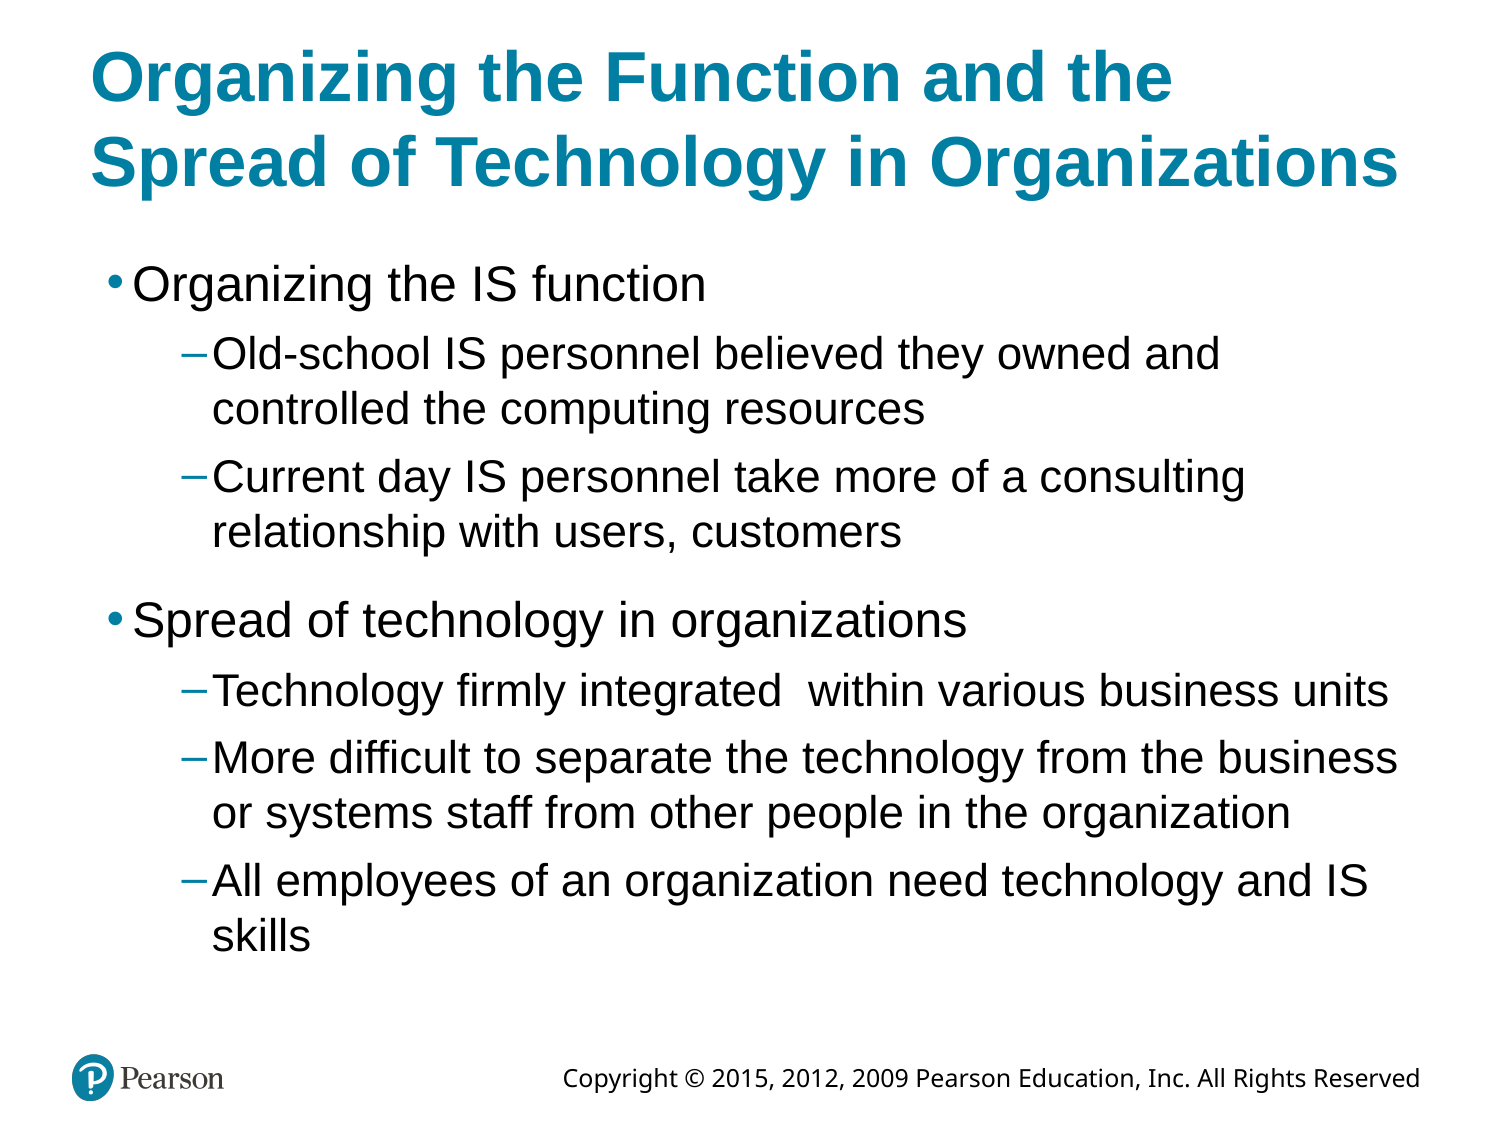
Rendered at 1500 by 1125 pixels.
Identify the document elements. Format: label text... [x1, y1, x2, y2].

picture [72, 1054, 88, 1070]
title Organizing the Function and the Spread of Technology in Organizations [75, 35, 1425, 216]
picture [80, 1063, 106, 1088]
picture [98, 1054, 224, 1101]
picture [72, 1087, 83, 1101]
list Organizing the IS function Old-school IS personnel believed they owned and controlled the computing resources Current day IS personnel take more of a consulting relationship with users, customers Spread of technology in organizations Technology firmly integrated within various business units More difficult to separate the technology from the business or systems staff from other people in the organization All employees of an organization need technology and IS skills [75, 236, 1426, 991]
